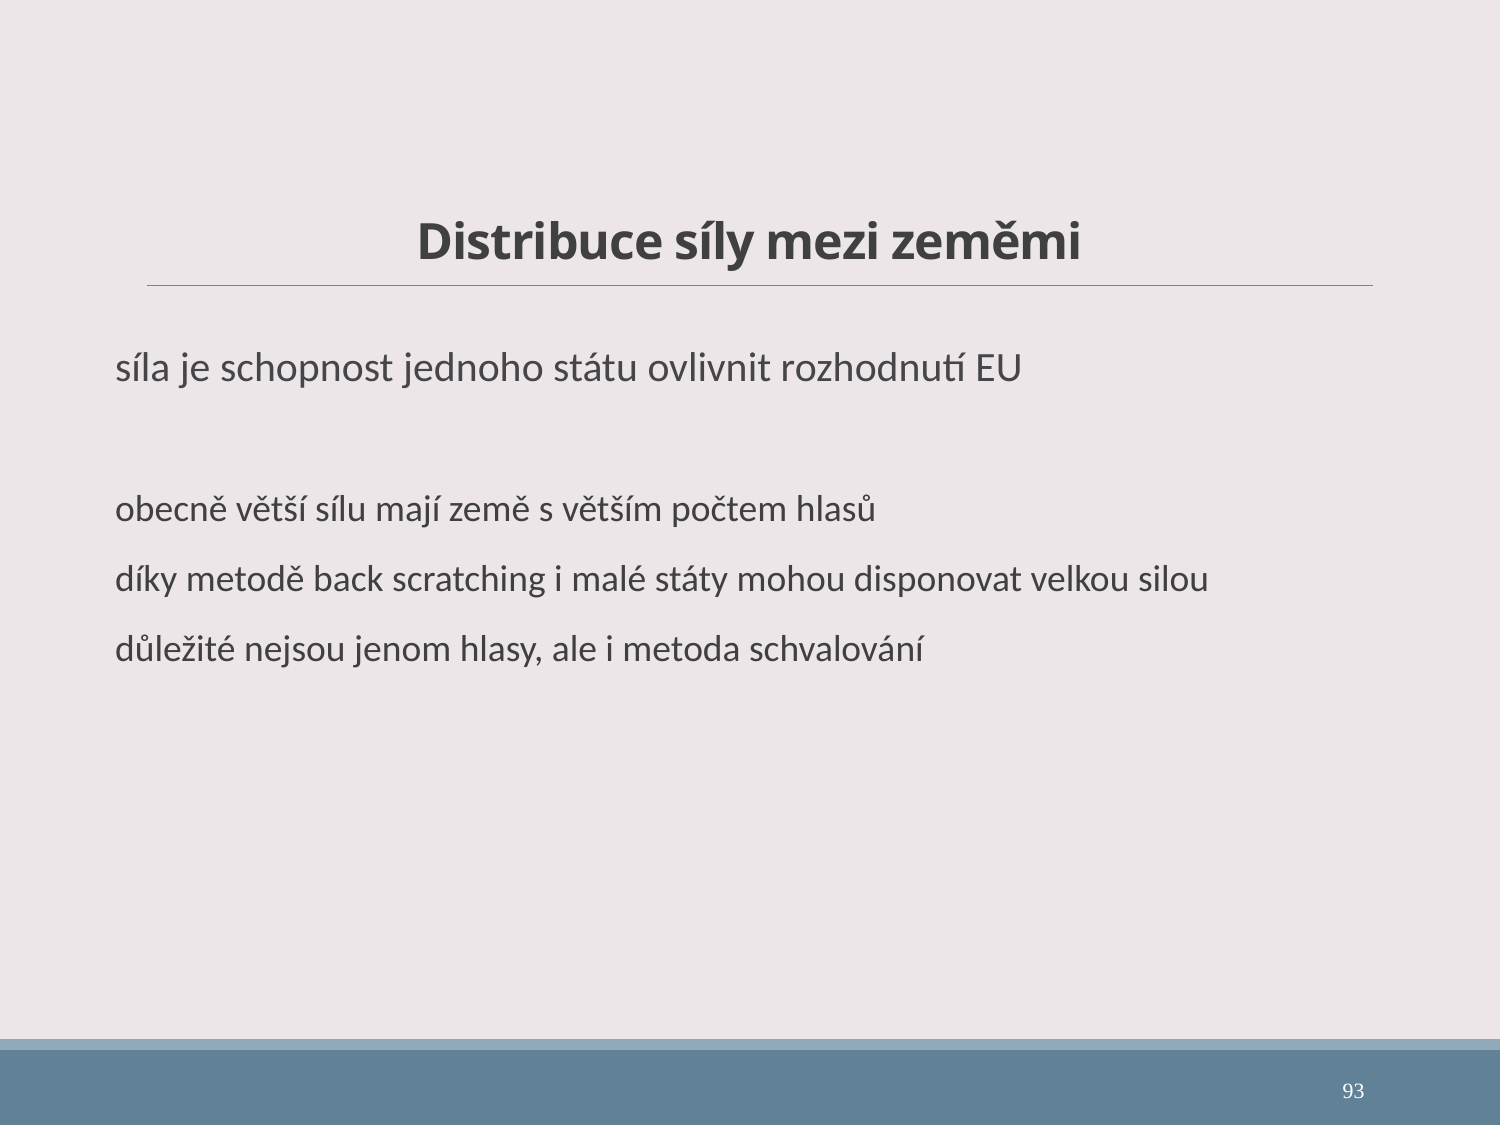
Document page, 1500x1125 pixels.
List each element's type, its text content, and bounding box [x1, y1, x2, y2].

slide_number 93 [1218, 1059, 1380, 1120]
list síla je schopnost jednoho státu ovlivnit rozhodnutí EU obecně větší sílu mají země s větším počtem hlasů díky metodě back scratching i malé státy mohou disponovat velkou silou důležité nejsou jenom hlasy, ale i metoda schvalování [100, 338, 1376, 917]
title Distribuce síly mezi zeměmi [112, 90, 1388, 278]
